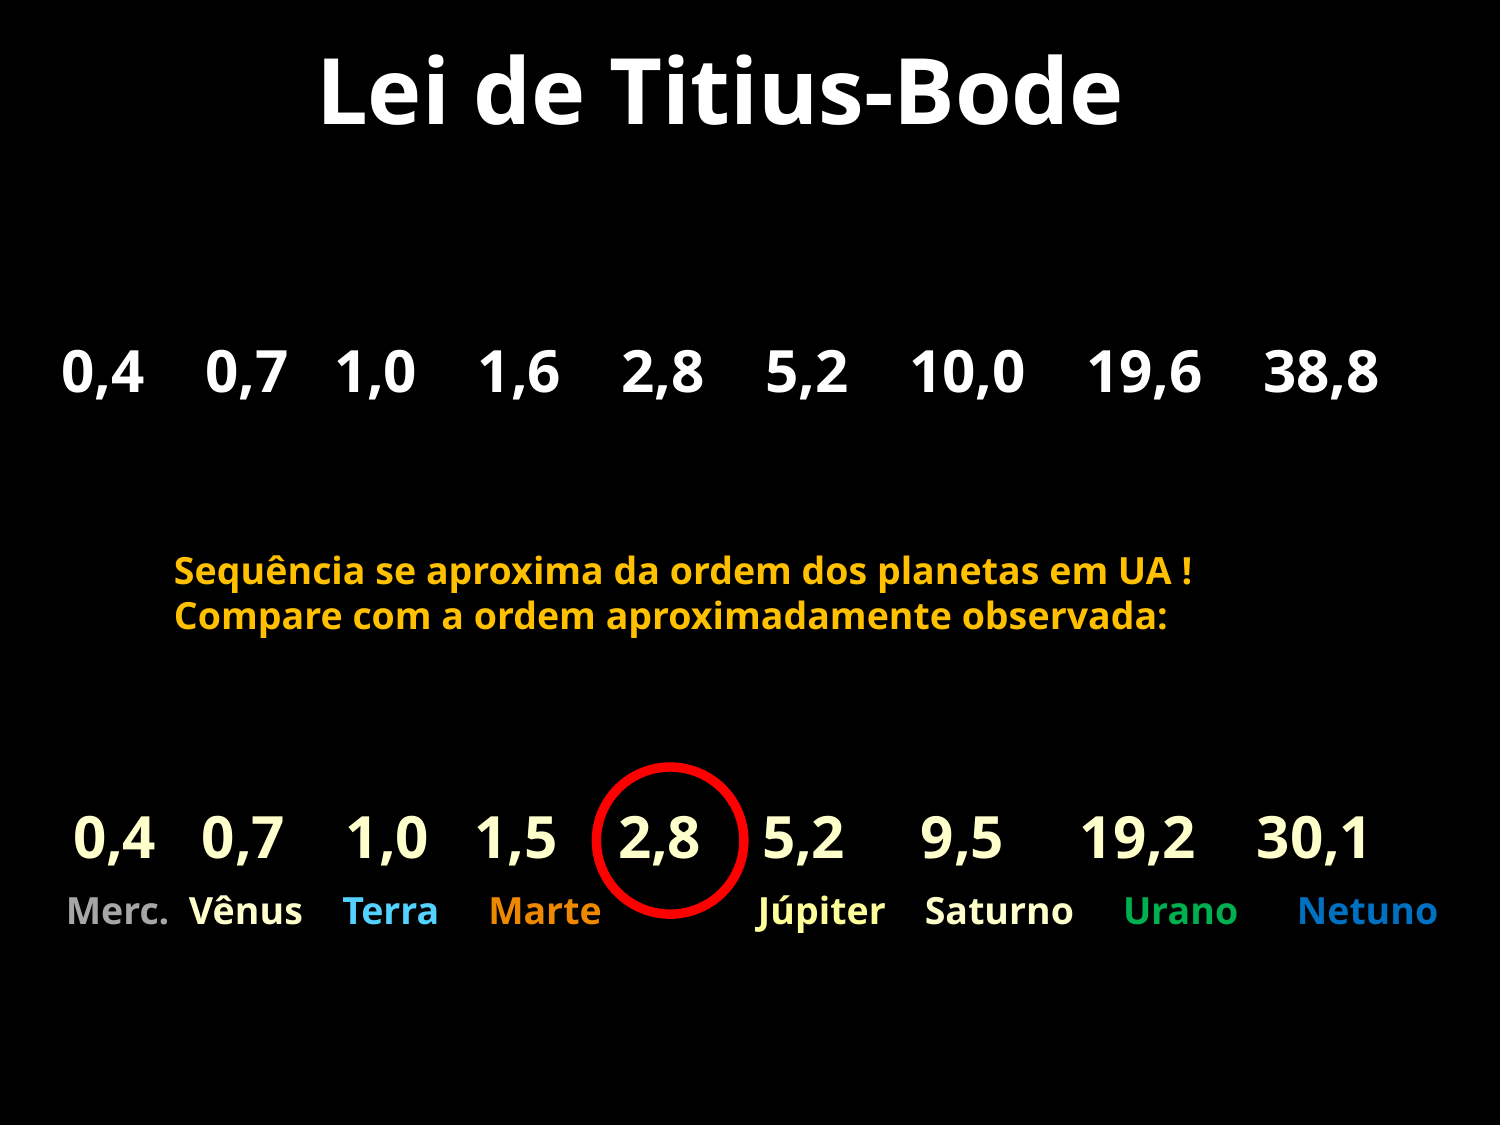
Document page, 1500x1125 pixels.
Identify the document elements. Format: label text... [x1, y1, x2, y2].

text_box Sequência se aproxima da ordem dos planetas em UA ! Compare com a ordem aproximadamente observada: [159, 539, 1258, 645]
text_box 0,4 0,7 1,0 1,5 2,8 5,2 9,5 19,2 30,1 [58, 793, 613, 878]
text_box 0,4 0,7 1,0 1,6 2,8 5,2 10,0 19,6 38,8 [46, 326, 1477, 411]
text_box Merc. Vênus Terra Marte Júpiter Saturno Urano Netuno [41, 879, 1500, 940]
text_box [596, 767, 744, 915]
title Lei de Titius-Bode [52, 18, 1412, 207]
text_box 0,4 0,7 1,0 1,5 2,8 5,2 9,5 19,2 30,1 [728, 793, 1489, 878]
